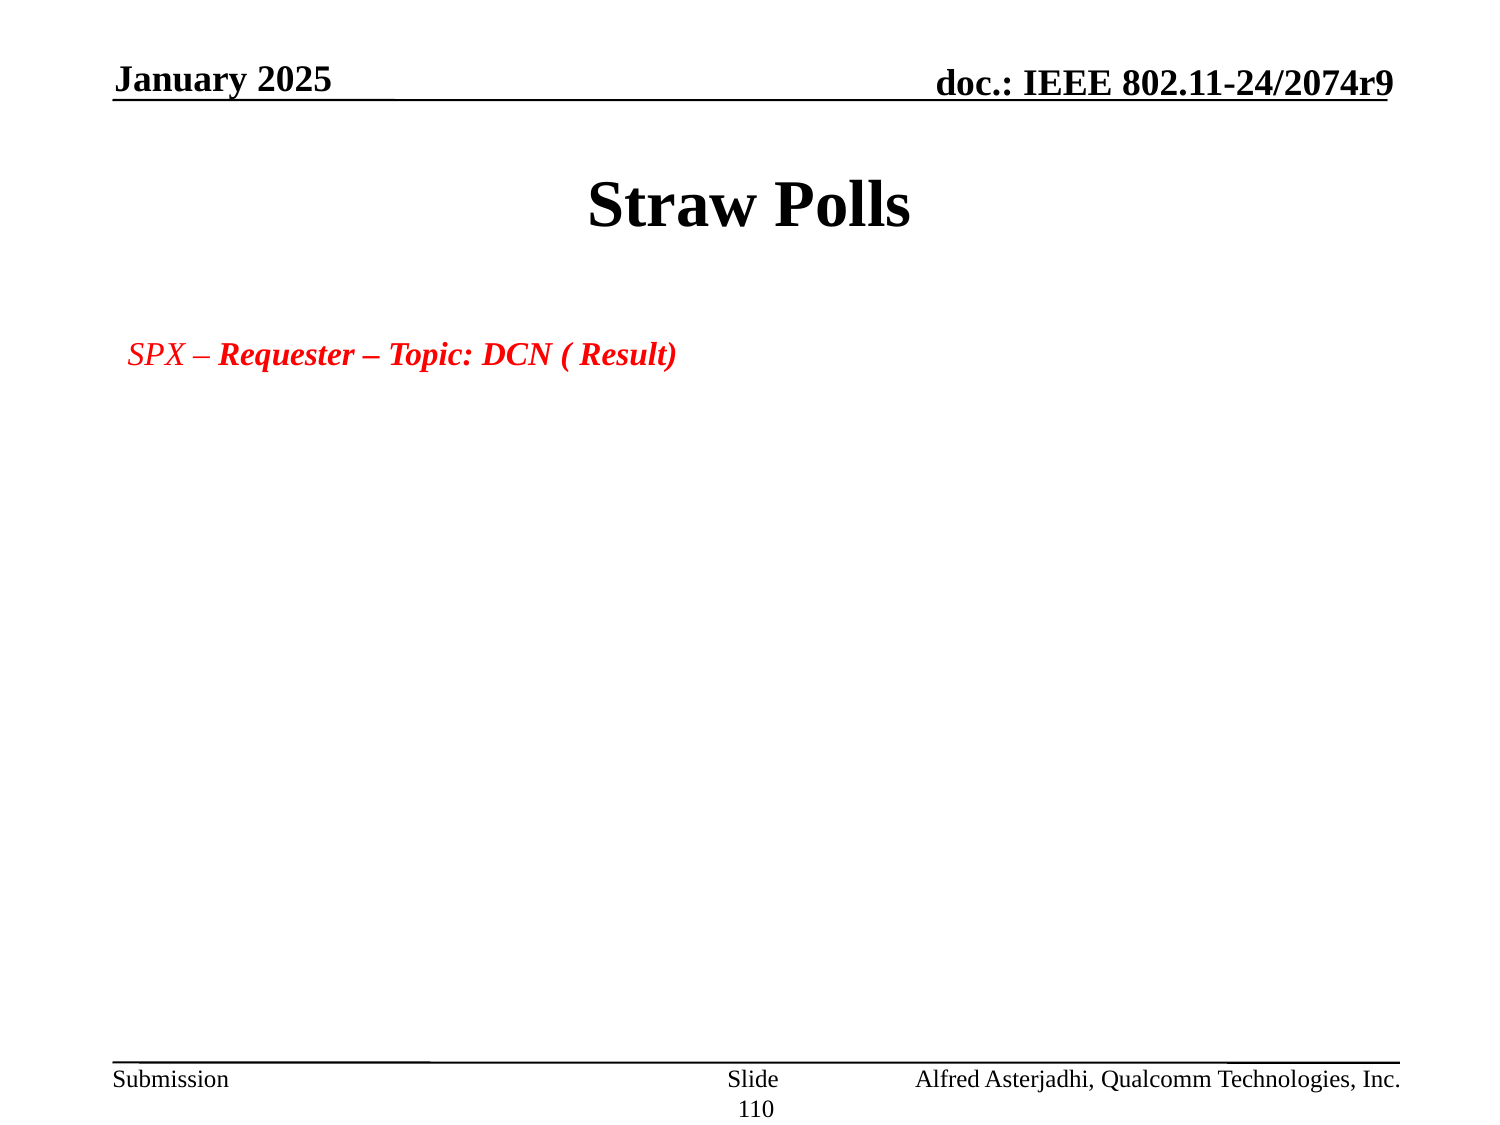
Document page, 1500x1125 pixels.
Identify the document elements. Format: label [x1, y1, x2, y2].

title [112, 112, 1388, 288]
slide_number [114, 54, 423, 100]
slide_number [712, 1061, 800, 1123]
footer [878, 1061, 1402, 1093]
list [112, 324, 1388, 1000]
